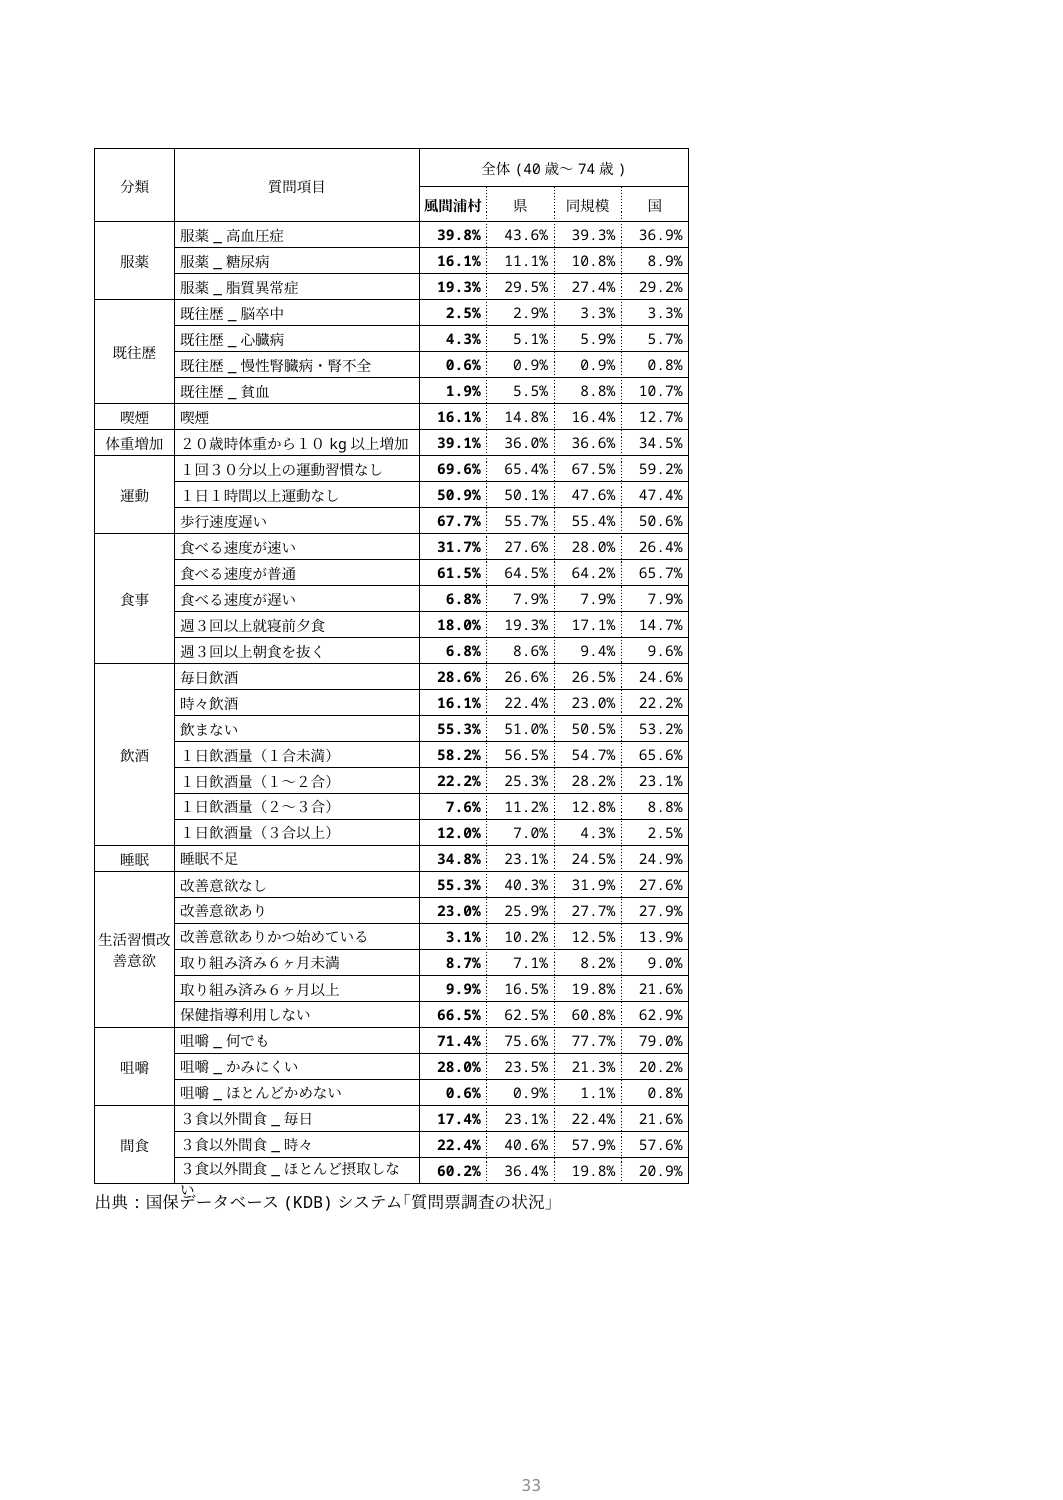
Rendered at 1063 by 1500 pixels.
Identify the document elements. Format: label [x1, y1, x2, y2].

table_cell [95, 456, 174, 533]
table_cell [420, 1054, 688, 1079]
table_cell [420, 1028, 688, 1053]
table_cell [420, 1080, 688, 1105]
table_cell [420, 612, 688, 637]
table_cell [420, 1002, 688, 1027]
table_cell [175, 534, 419, 559]
table_cell [175, 508, 419, 533]
table_cell [420, 872, 688, 897]
table_cell [420, 794, 688, 819]
table_cell [95, 1106, 174, 1183]
table_cell [420, 222, 688, 247]
table_cell [175, 482, 419, 507]
table_cell [175, 742, 419, 767]
table_cell [95, 1028, 174, 1105]
table_cell [95, 872, 174, 1027]
table_cell [175, 456, 419, 481]
table_cell [175, 560, 419, 585]
slide_number [407, 1446, 656, 1500]
table_cell [420, 820, 688, 845]
table_cell [420, 898, 688, 923]
table_cell [420, 404, 688, 429]
table_cell [175, 794, 419, 819]
table_cell [420, 924, 688, 949]
table_cell [420, 1106, 688, 1131]
table_cell [420, 248, 688, 273]
table_cell [420, 768, 688, 793]
table_cell [420, 560, 688, 585]
table_cell [420, 638, 688, 663]
table_cell [420, 976, 688, 1001]
table_cell [175, 976, 419, 1001]
table_cell [175, 1080, 419, 1105]
table_cell [175, 612, 419, 637]
table_cell [175, 1132, 419, 1157]
table_cell [420, 187, 688, 221]
table_cell [175, 820, 419, 845]
table_cell [175, 404, 419, 429]
table_cell [95, 846, 174, 871]
table_cell [175, 924, 419, 949]
table_cell [175, 274, 419, 299]
table_cell [175, 586, 419, 611]
table_cell [420, 352, 688, 377]
table_cell [420, 1132, 688, 1157]
table_cell [95, 222, 174, 299]
table_cell [175, 872, 419, 897]
table_cell [420, 742, 688, 767]
table_cell [420, 950, 688, 975]
table_cell [420, 690, 688, 715]
table_cell [420, 482, 688, 507]
table_cell [175, 846, 419, 871]
table_cell [420, 716, 688, 741]
table_cell [95, 664, 174, 845]
table_cell [95, 534, 174, 663]
table_cell [175, 690, 419, 715]
table_cell [420, 300, 688, 325]
table_cell [175, 352, 419, 377]
table_cell [420, 456, 688, 481]
table_cell [175, 248, 419, 273]
table_cell [420, 664, 688, 689]
table_header [95, 149, 174, 221]
table_cell [420, 534, 688, 559]
table_cell [95, 300, 174, 403]
table_cell [420, 378, 688, 403]
table_cell [175, 950, 419, 975]
table_cell [175, 1054, 419, 1079]
table_cell [175, 638, 419, 663]
table_cell [95, 430, 174, 455]
table_cell [175, 1028, 419, 1053]
table_cell [420, 586, 688, 611]
table_cell [420, 326, 688, 351]
table_header [420, 149, 688, 186]
table_cell [420, 430, 688, 455]
table_cell [175, 1002, 419, 1027]
table_cell [420, 508, 688, 533]
table_cell [420, 274, 688, 299]
table_cell [175, 326, 419, 351]
table_cell [175, 1158, 419, 1183]
table_cell [175, 300, 419, 325]
table_cell [95, 404, 174, 429]
table_cell [175, 664, 419, 689]
table_cell [175, 378, 419, 403]
table_cell [420, 1158, 688, 1183]
table_cell [175, 898, 419, 923]
table_cell [420, 846, 688, 871]
table_cell [175, 222, 419, 247]
table_header [175, 149, 419, 221]
table_cell [175, 716, 419, 741]
table_cell [175, 430, 419, 455]
table_cell [175, 768, 419, 793]
text_box [94, 1184, 939, 1219]
table_cell [175, 1106, 419, 1131]
